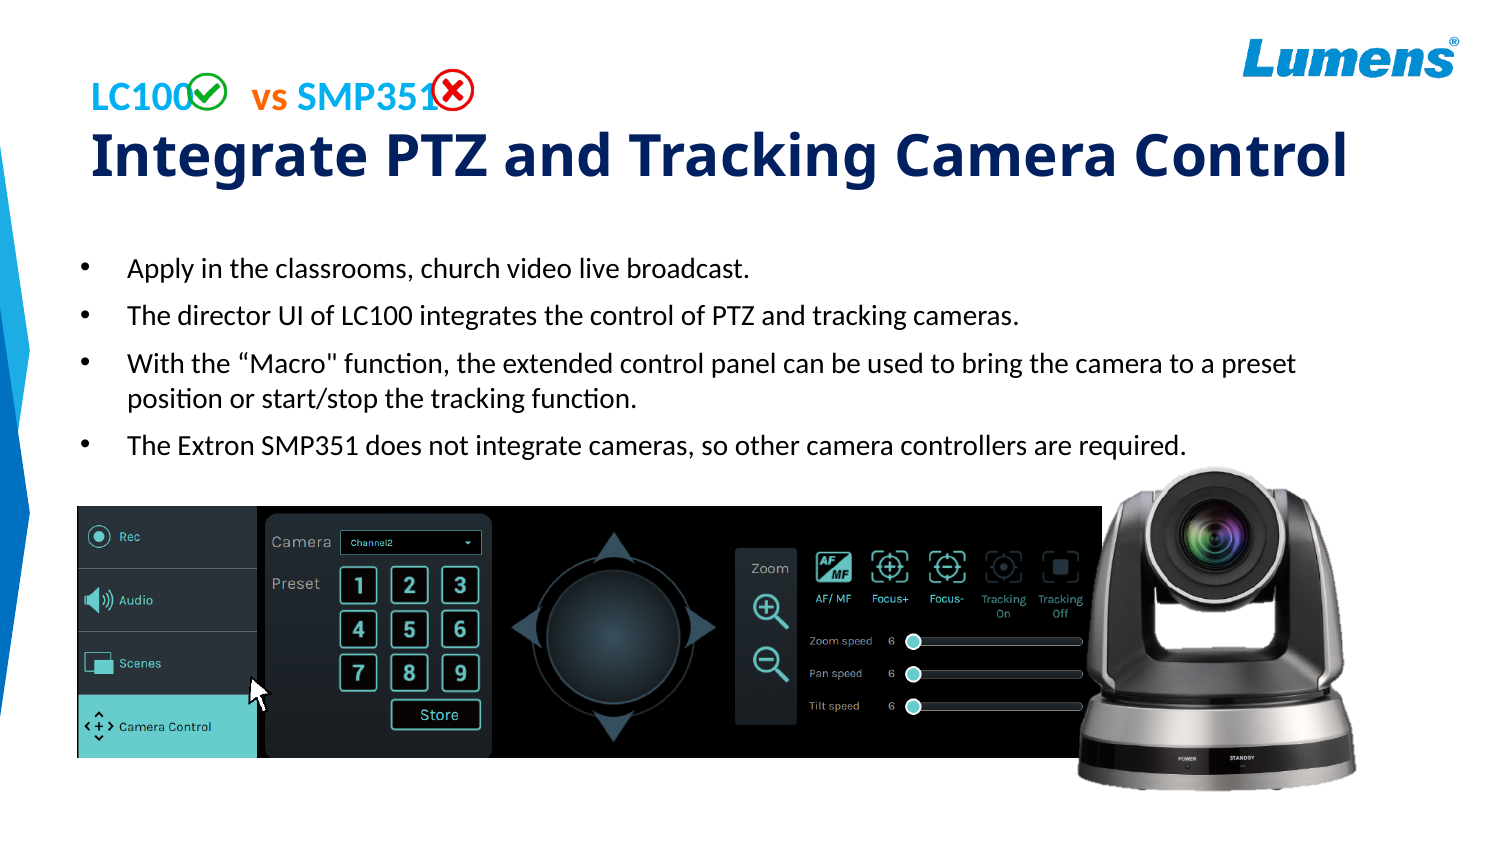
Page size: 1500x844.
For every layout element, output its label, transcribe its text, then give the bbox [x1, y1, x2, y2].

picture [1241, 26, 1460, 88]
picture [76, 453, 1370, 812]
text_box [63, 61, 1378, 198]
text_box Apply in the classrooms, church video live broadcast. The director UI of LC100 integrates the control of PTZ and tracking cameras. With the “Macro" function, the extended control panel can be used to bring the camera to a preset position or start/stop the tracking function. The Extron SMP351 does not integrate cameras, so other camera controllers are required. [65, 241, 1360, 469]
